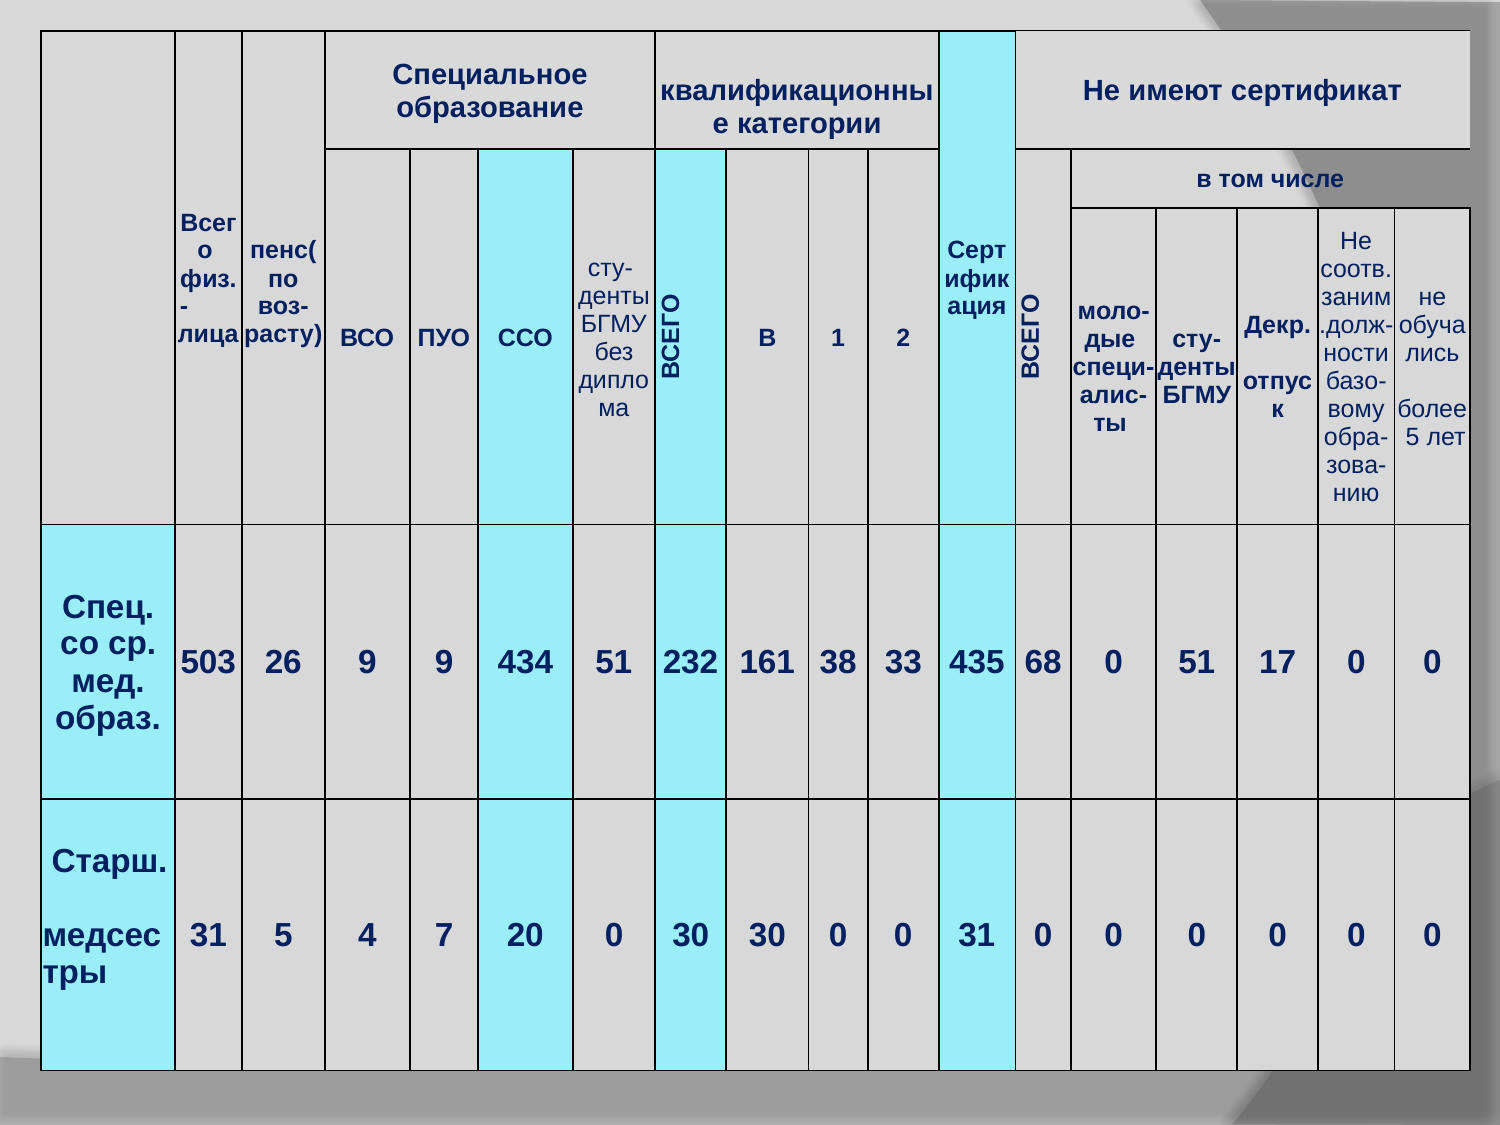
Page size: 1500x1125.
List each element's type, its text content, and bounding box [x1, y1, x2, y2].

table_cell 33 [869, 525, 938, 798]
table_cell 31 [940, 800, 1015, 1070]
table_cell 7 [411, 800, 477, 1070]
table_cell 0 [1319, 525, 1394, 798]
table_cell 0 [1072, 800, 1155, 1070]
table_cell 17 [1238, 525, 1317, 798]
table_cell 5 [243, 800, 324, 1070]
table_cell Старш. медсестры [42, 800, 174, 1070]
table_cell 9 [326, 525, 409, 798]
table_cell 0 [574, 800, 654, 1070]
table_cell ВСО [326, 150, 409, 524]
table_cell 0 [1157, 800, 1236, 1070]
table_header Не имеют сертификат [1016, 31, 1470, 148]
table_cell моло-дые специ-алис-ты [1072, 209, 1155, 524]
table_cell 435 [940, 525, 1015, 798]
table_header Сертификация [940, 32, 1015, 524]
table_cell ВСЕГО [1016, 150, 1070, 524]
table_cell 30 [656, 800, 725, 1070]
table_cell 0 [869, 800, 938, 1070]
table_cell 503 [176, 525, 241, 798]
table_cell 0 [1072, 525, 1155, 798]
table_cell Спец. со ср. мед. образ. [42, 525, 174, 798]
table_cell В [727, 150, 808, 524]
table_cell 161 [727, 525, 808, 798]
table_cell ССО [479, 150, 572, 524]
table_cell 26 [243, 525, 324, 798]
table_cell 0 [1238, 800, 1317, 1070]
table_cell 1 [809, 150, 867, 524]
table_cell в том числе [1072, 150, 1470, 207]
table_cell ВСЕГО [656, 150, 725, 524]
table_cell сту- денты БГМУ без диплома [574, 150, 654, 524]
table_cell ПУО [411, 150, 477, 524]
table_cell 51 [1157, 525, 1236, 798]
table_cell 0 [1016, 800, 1070, 1070]
table_header квалификационные категории [656, 32, 938, 148]
table_header пенс(по воз- расту) [243, 32, 324, 524]
table_cell 68 [1016, 525, 1070, 798]
table_cell 30 [727, 800, 808, 1070]
table_header Специальное образование [326, 32, 654, 148]
table_cell 9 [411, 525, 477, 798]
table_cell 0 [1395, 525, 1469, 798]
table_header Всего физ.- лица [176, 32, 241, 524]
table_cell Декр. отпуск [1238, 209, 1317, 524]
table_cell 0 [1395, 800, 1469, 1070]
table_cell не обуча лись более 5 лет [1395, 209, 1469, 524]
table_cell 2 [869, 150, 938, 524]
table_cell 232 [656, 525, 725, 798]
table_cell сту-денты БГМУ [1157, 209, 1236, 524]
table_header [42, 32, 174, 524]
table_cell 20 [479, 800, 572, 1070]
table_cell 0 [809, 800, 867, 1070]
table_cell 0 [1319, 800, 1394, 1070]
table_cell 434 [479, 525, 572, 798]
table_cell 38 [809, 525, 867, 798]
table_cell 4 [326, 800, 409, 1070]
table_cell 51 [574, 525, 654, 798]
table_cell Не соотв. заним.долж-ности базо-вому обра-зова-нию [1319, 209, 1394, 524]
table_cell 31 [176, 800, 241, 1070]
